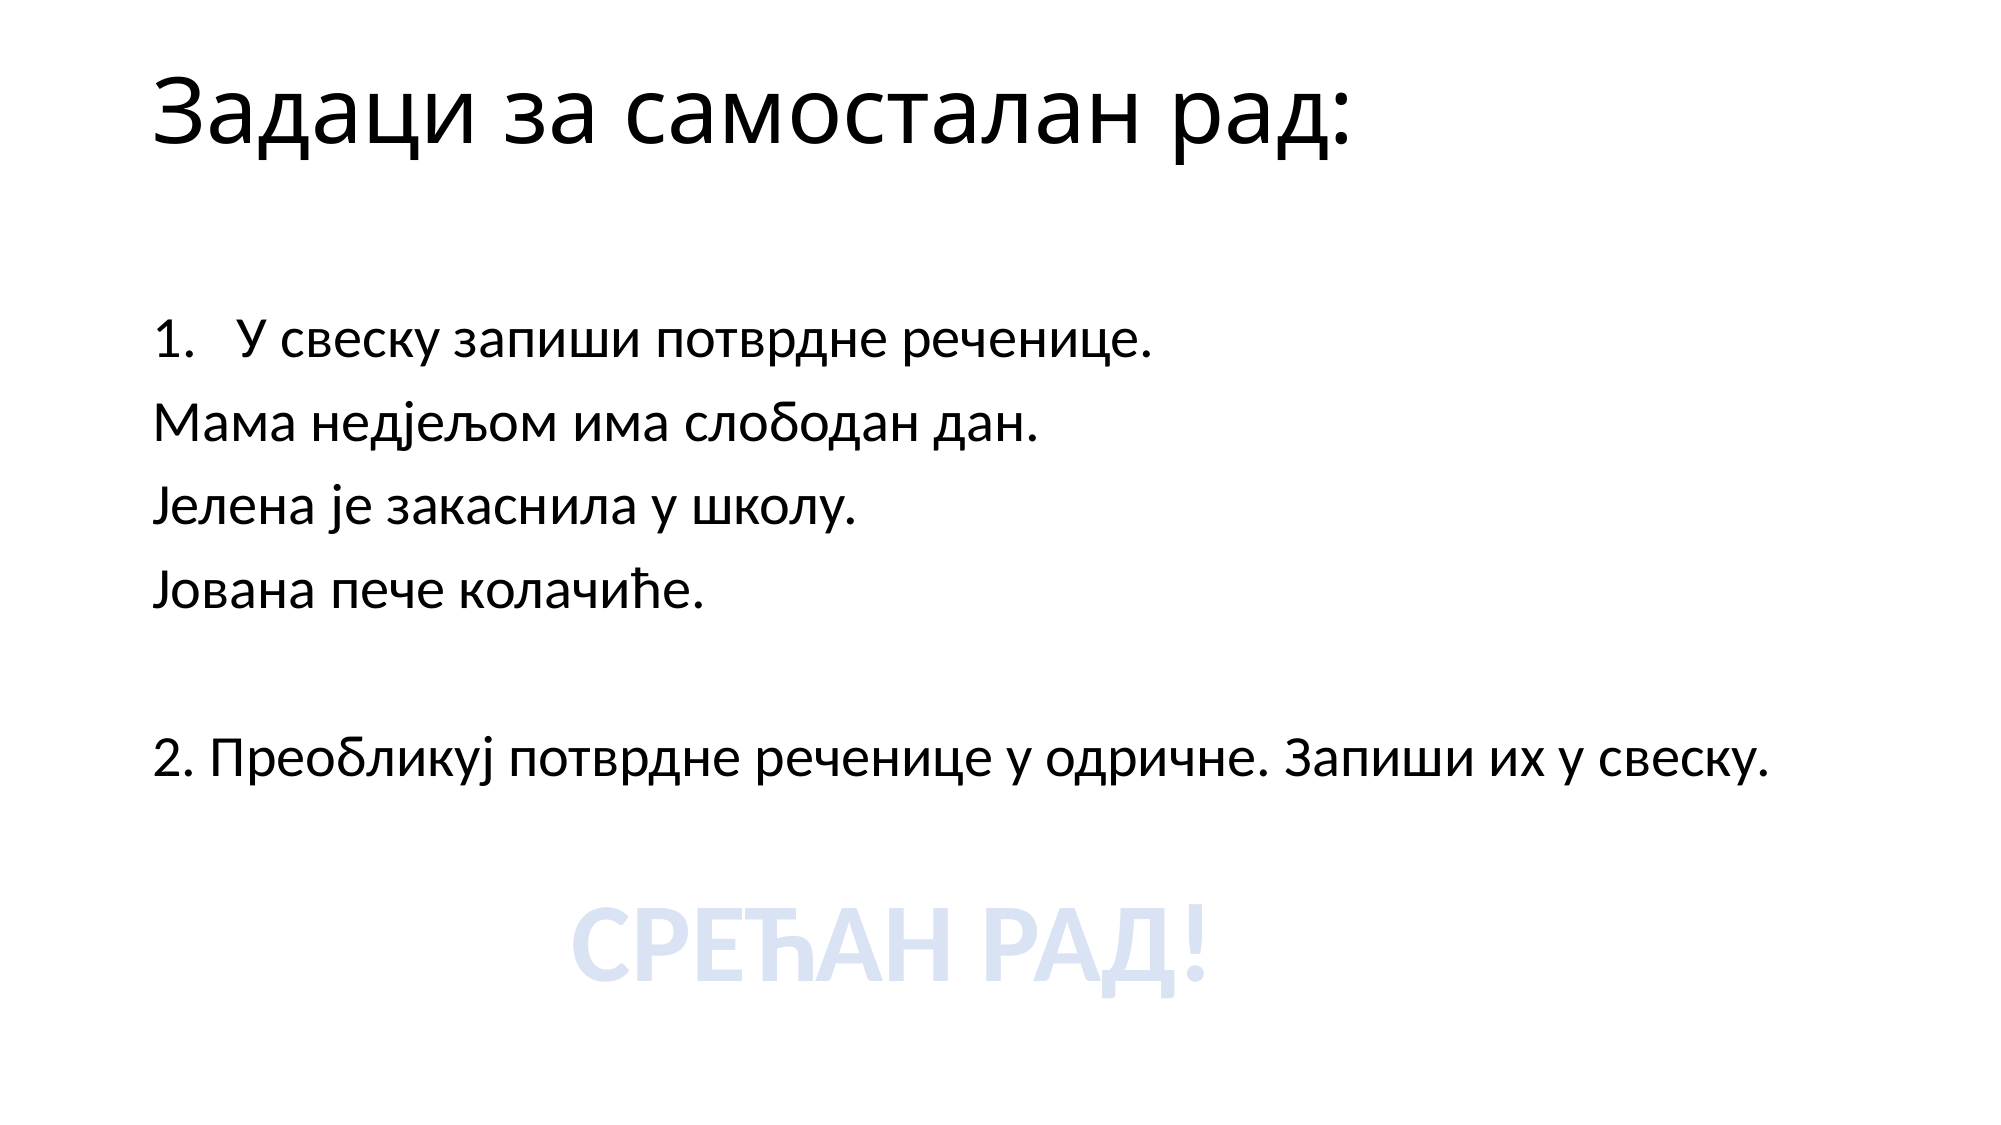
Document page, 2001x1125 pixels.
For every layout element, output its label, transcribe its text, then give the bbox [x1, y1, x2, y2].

text_box СРЕЋАН РАД! [556, 861, 1230, 1012]
title Задаци за самосталан рад: [137, 59, 1863, 278]
list У свеску запиши потврдне реченице. Мама недјељом има слободан дан. Јелена је закаснила у школу. Јована пече колачиће. 2. Преобликуј потврдне реченице у одричне. Запиши их у свеску. [137, 299, 1863, 1014]
